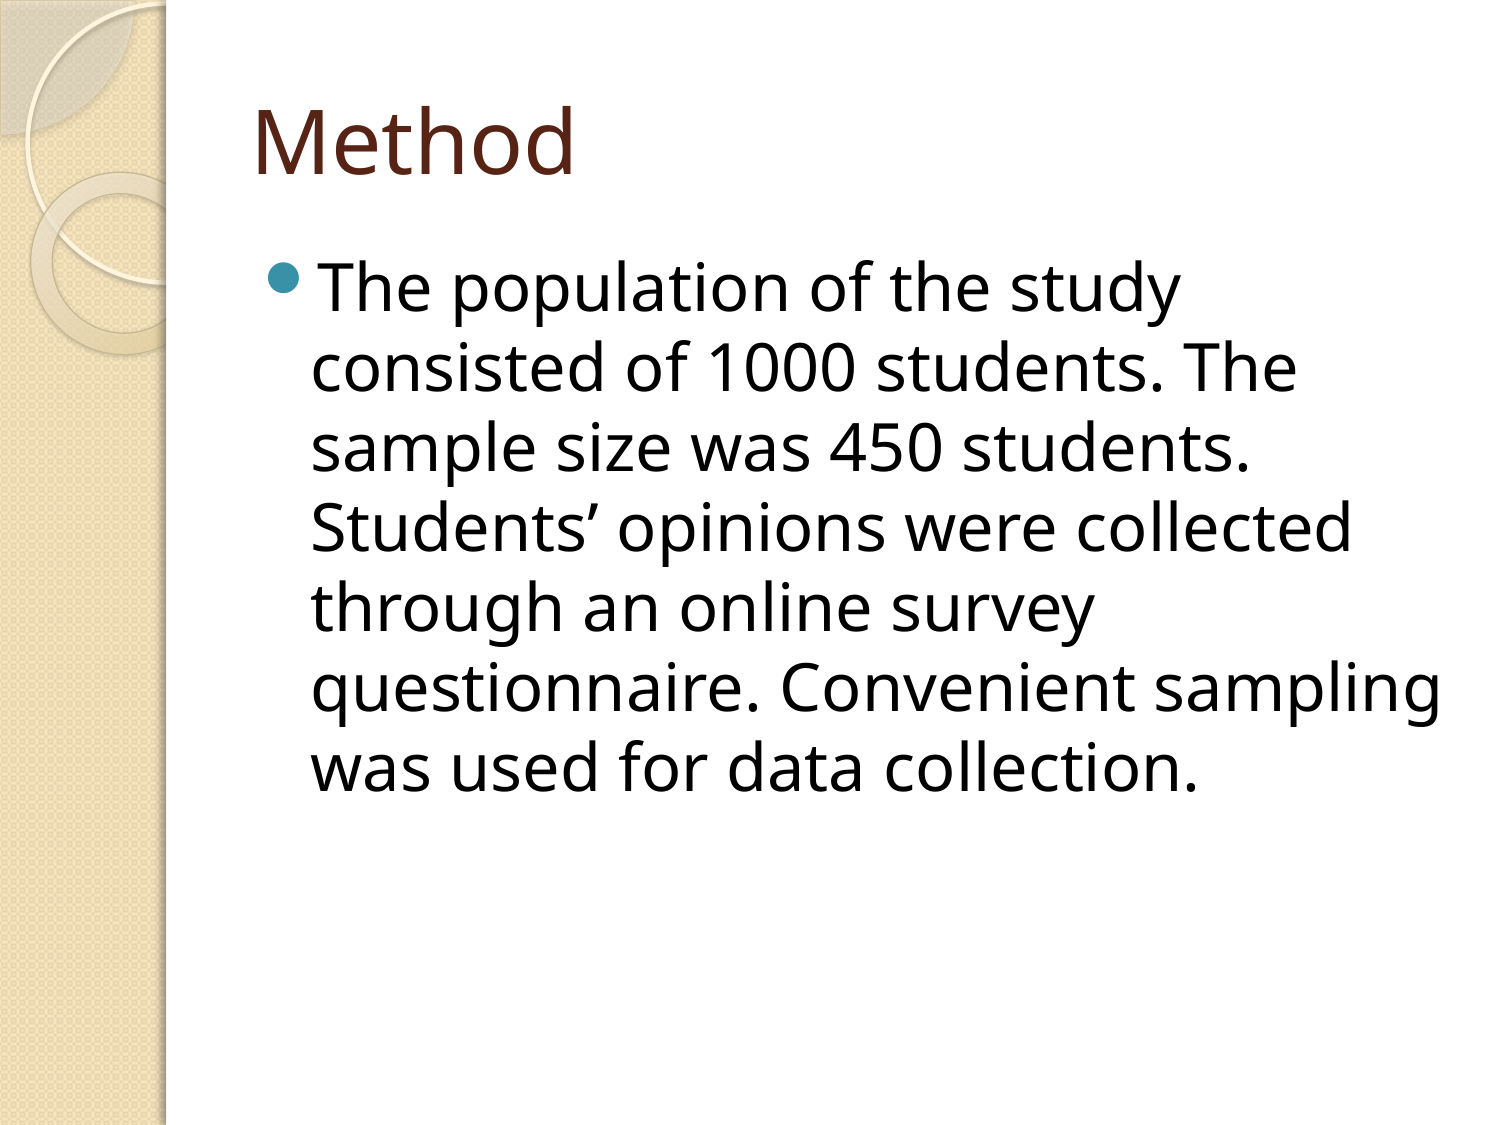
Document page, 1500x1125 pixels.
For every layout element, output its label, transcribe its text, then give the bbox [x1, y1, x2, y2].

title Method [235, 45, 1466, 233]
list The population of the study consisted of 1000 students. The sample size was 450 students. Students’ opinions were collected through an online survey questionnaire. Convenient sampling was used for data collection. [235, 237, 1466, 1025]
